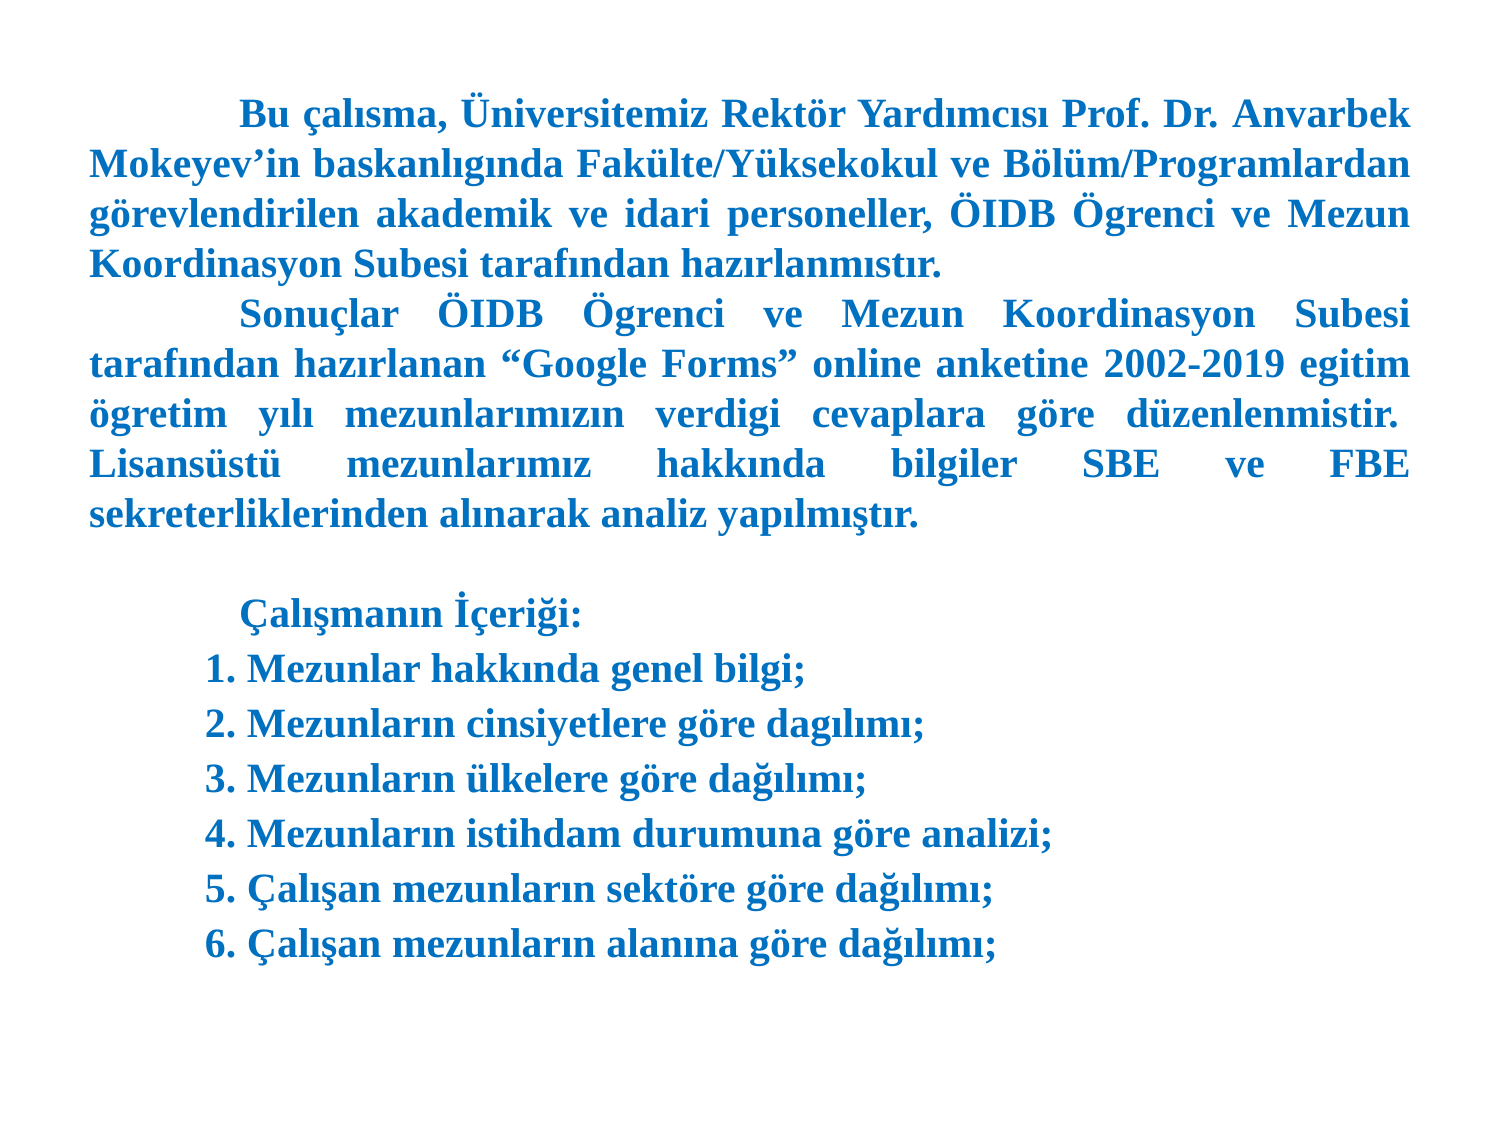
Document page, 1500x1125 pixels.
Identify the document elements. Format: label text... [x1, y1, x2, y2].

text_box Bu çalısma, Üniversitemiz Rektör Yardımcısı Prof. Dr. Anvarbek Mokeyev’in baskanlıgında Fakülte/Yüksekokul ve Bölüm/Programlardan görevlendirilen akademik ve idari personeller, ÖIDB Ögrenci ve Mezun Koordinasyon Subesi tarafından hazırlanmıstır. Sonuçlar ÖIDB Ögrenci ve Mezun Koordinasyon Subesi tarafından hazırlanan “Google Forms” online anketine 2002-2019 egitim ögretim yılı mezunlarımızın verdigi cevaplara göre düzenlenmistir. Lisansüstü mezunlarımız hakkında bilgiler SBE ve FBE sekreterliklerinden alınarak analiz yapılmıştır. Çalışmanın İçeriği: 1. Mezunlar hakkında genel bilgi; 2. Mezunların cinsiyetlere göre dagılımı; 3. Mezunların ülkelere göre dağılımı; 4. Mezunların istihdam durumuna göre analizi; 5. Çalışan mezunların sektöre göre dağılımı; 6. Çalışan mezunların alanına göre dağılımı; [74, 78, 1426, 973]
